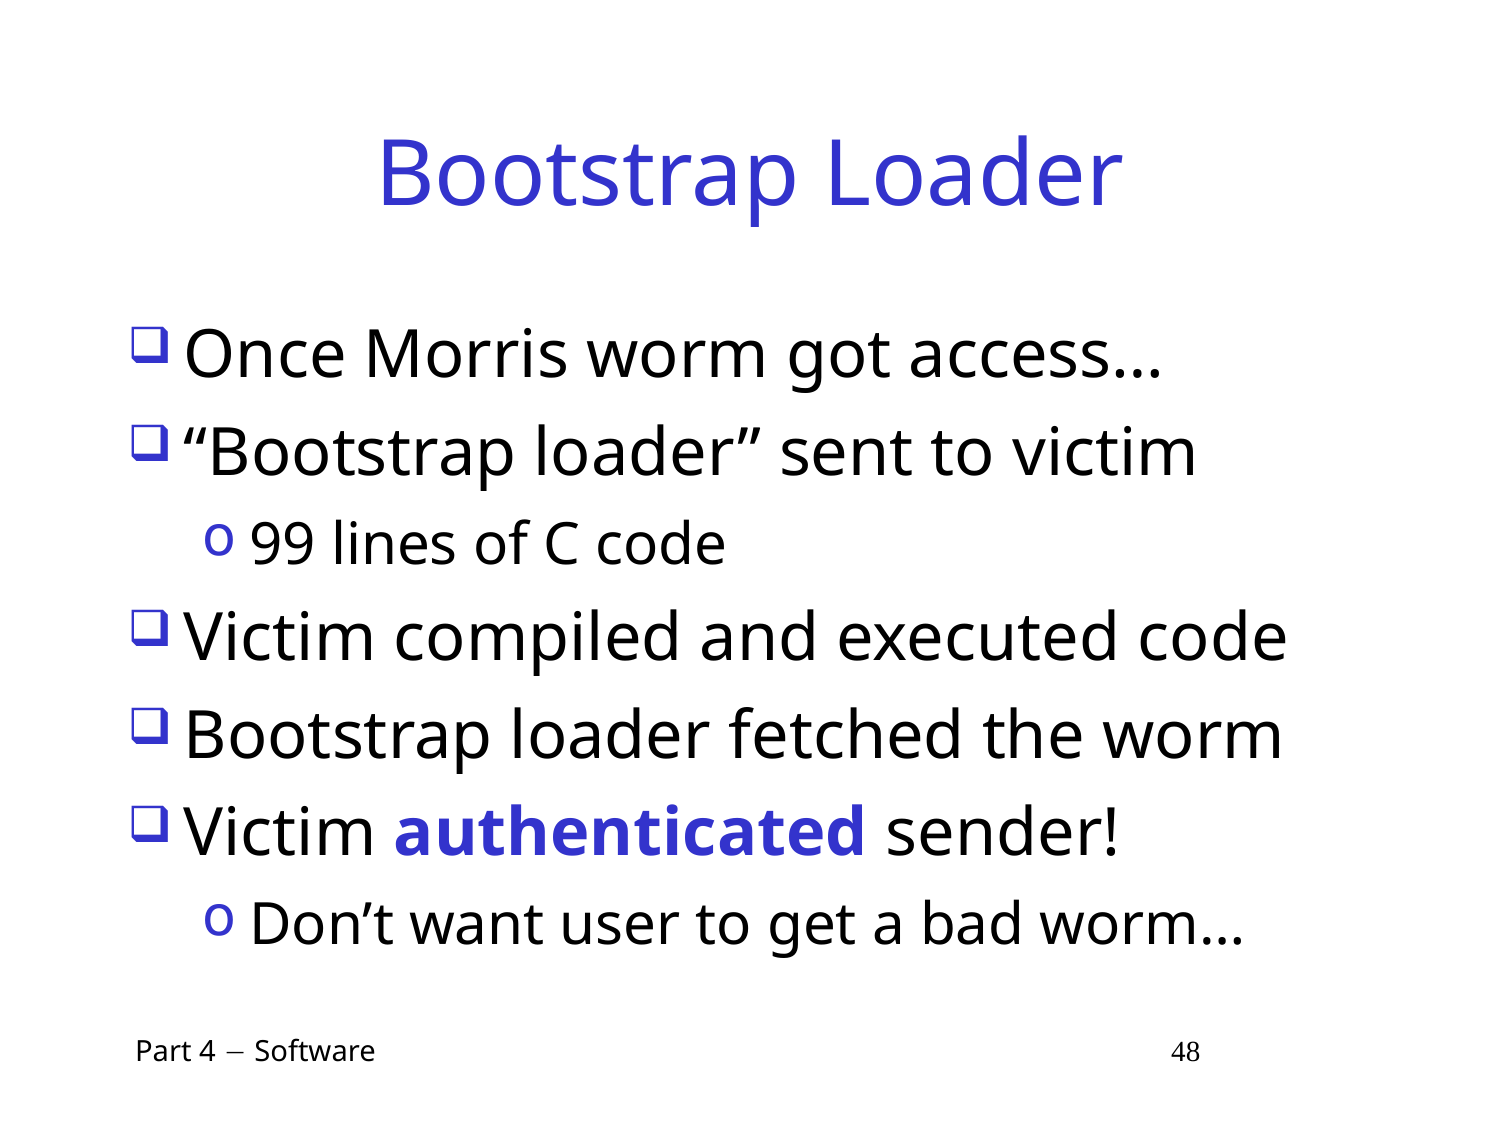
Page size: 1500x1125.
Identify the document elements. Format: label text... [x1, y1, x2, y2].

list Once Morris worm got access… “Bootstrap loader” sent to victim 99 lines of C code Victim compiled and executed code Bootstrap loader fetched the worm Victim authenticated sender! Don’t want user to get a bad worm… [112, 312, 1413, 1001]
title Bootstrap Loader [112, 74, 1388, 263]
footer Part 4  Software 48 [112, 1024, 1401, 1101]
